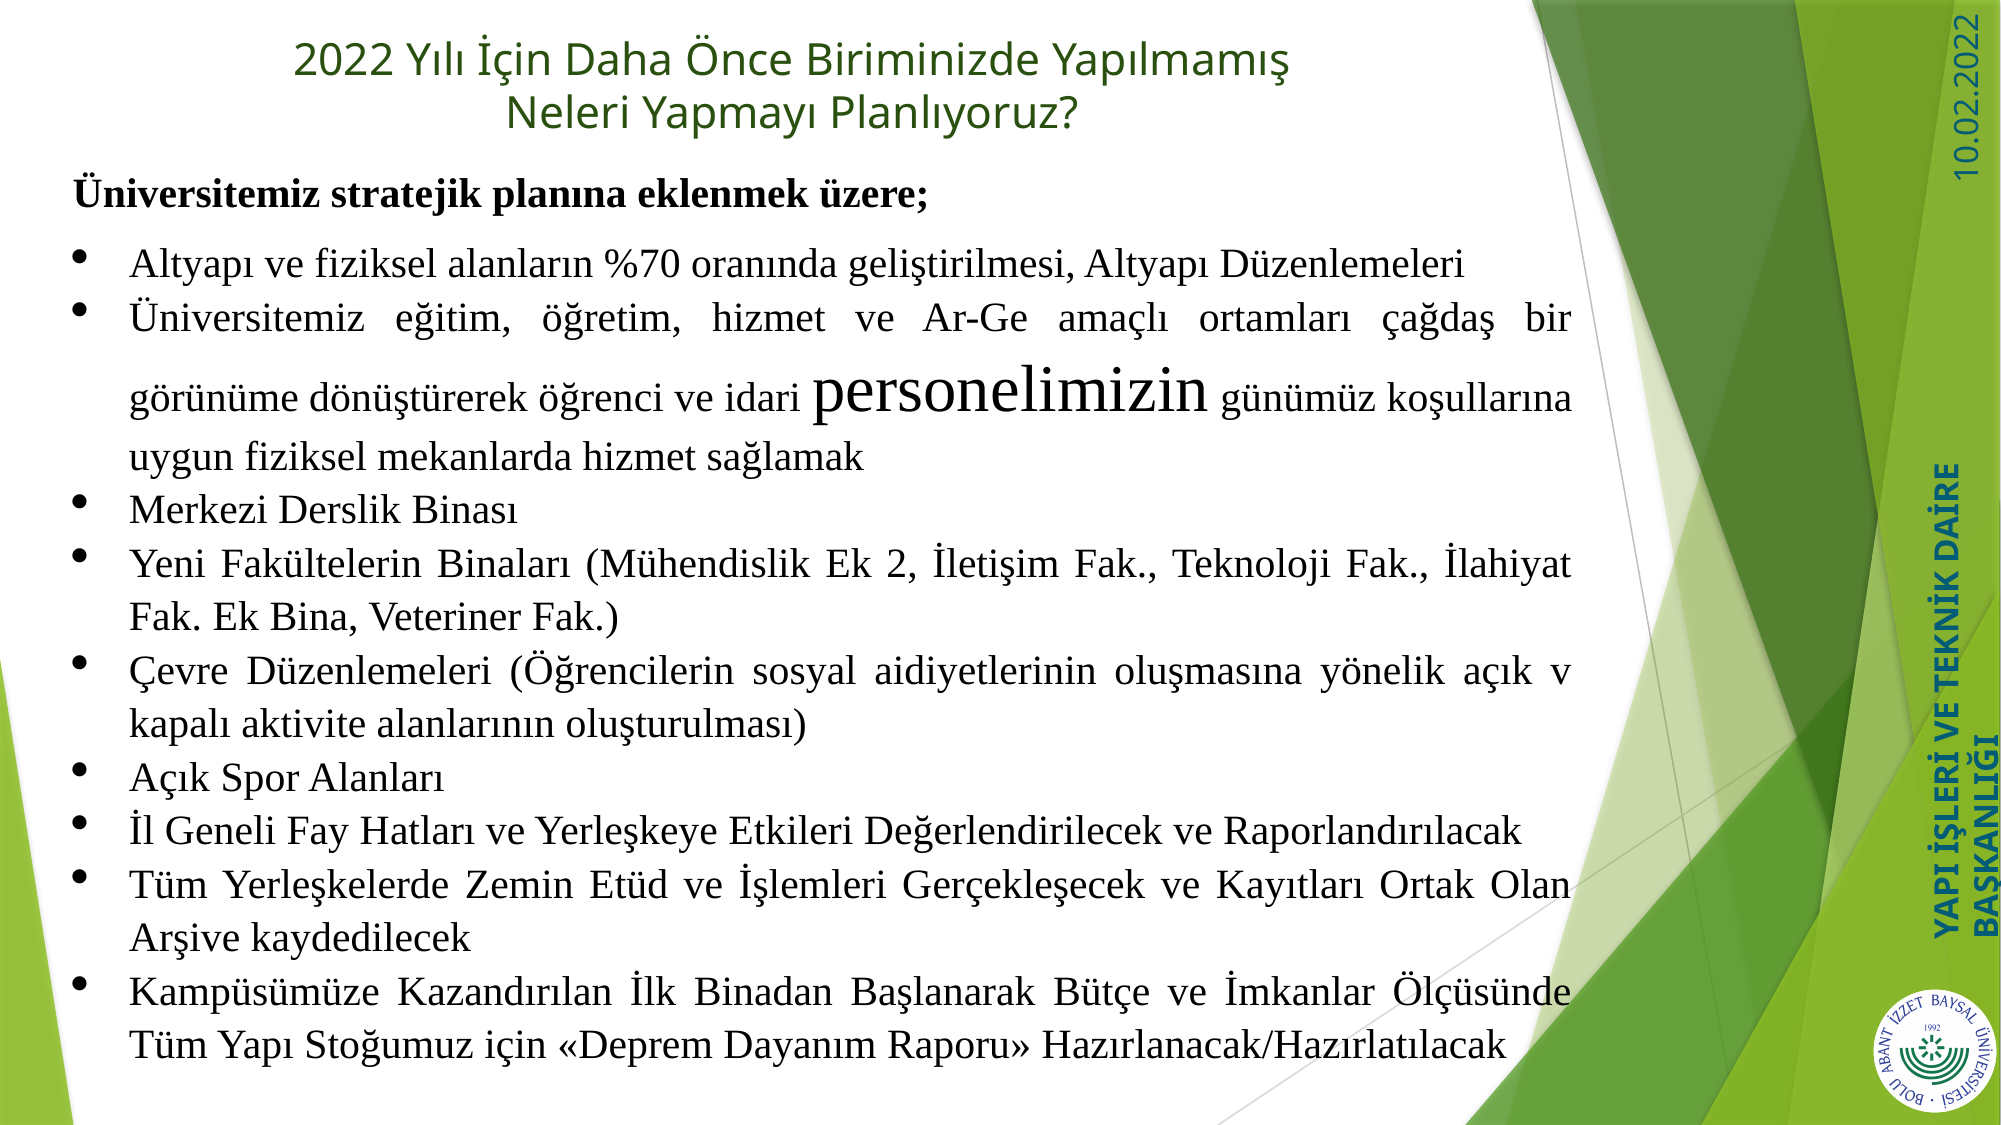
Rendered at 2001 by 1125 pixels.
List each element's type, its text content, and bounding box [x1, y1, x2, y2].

picture [1867, 983, 2001, 1119]
text_box Üniversitemiz stratejik planına eklenmek üzere; Altyapı ve fiziksel alanların %70 oranında geliştirilmesi, Altyapı Düzenlemeleri Üniversitemiz eğitim, öğretim, hizmet ve Ar-Ge amaçlı ortamları çağdaş bir görünüme dönüştürerek öğrenci ve idari personelimizin günümüz koşullarına uygun fiziksel mekanlarda hizmet sağlamak Merkezi Derslik Binası Yeni Fakültelerin Binaları (Mühendislik Ek 2, İletişim Fak., Teknoloji Fak., İlahiyat Fak. Ek Bina, Veteriner Fak.) Çevre Düzenlemeleri (Öğrencilerin sosyal aidiyetlerinin oluşmasına yönelik açık v kapalı aktivite alanlarının oluşturulması) Açık Spor Alanları İl Geneli Fay Hatları ve Yerleşkeye Etkileri Değerlendirilecek ve Raporlandırılacak Tüm Yerleşkelerde Zemin Etüd ve İşlemleri Gerçekleşecek ve Kayıtları Ortak Olan Arşive kaydedilecek Kampüsümüze Kazandırılan İlk Binadan Başlanarak Bütçe ve İmkanlar Ölçüsünde Tüm Yapı Stoğumuz için «Deprem Dayanım Raporu» Hazırlanacak/Hazırlatılacak [57, 154, 1588, 1123]
title 2022 Yılı İçin Daha Önce Biriminizde Yapılmamış Neleri Yapmayı Planlıyoruz? [245, 23, 1340, 146]
